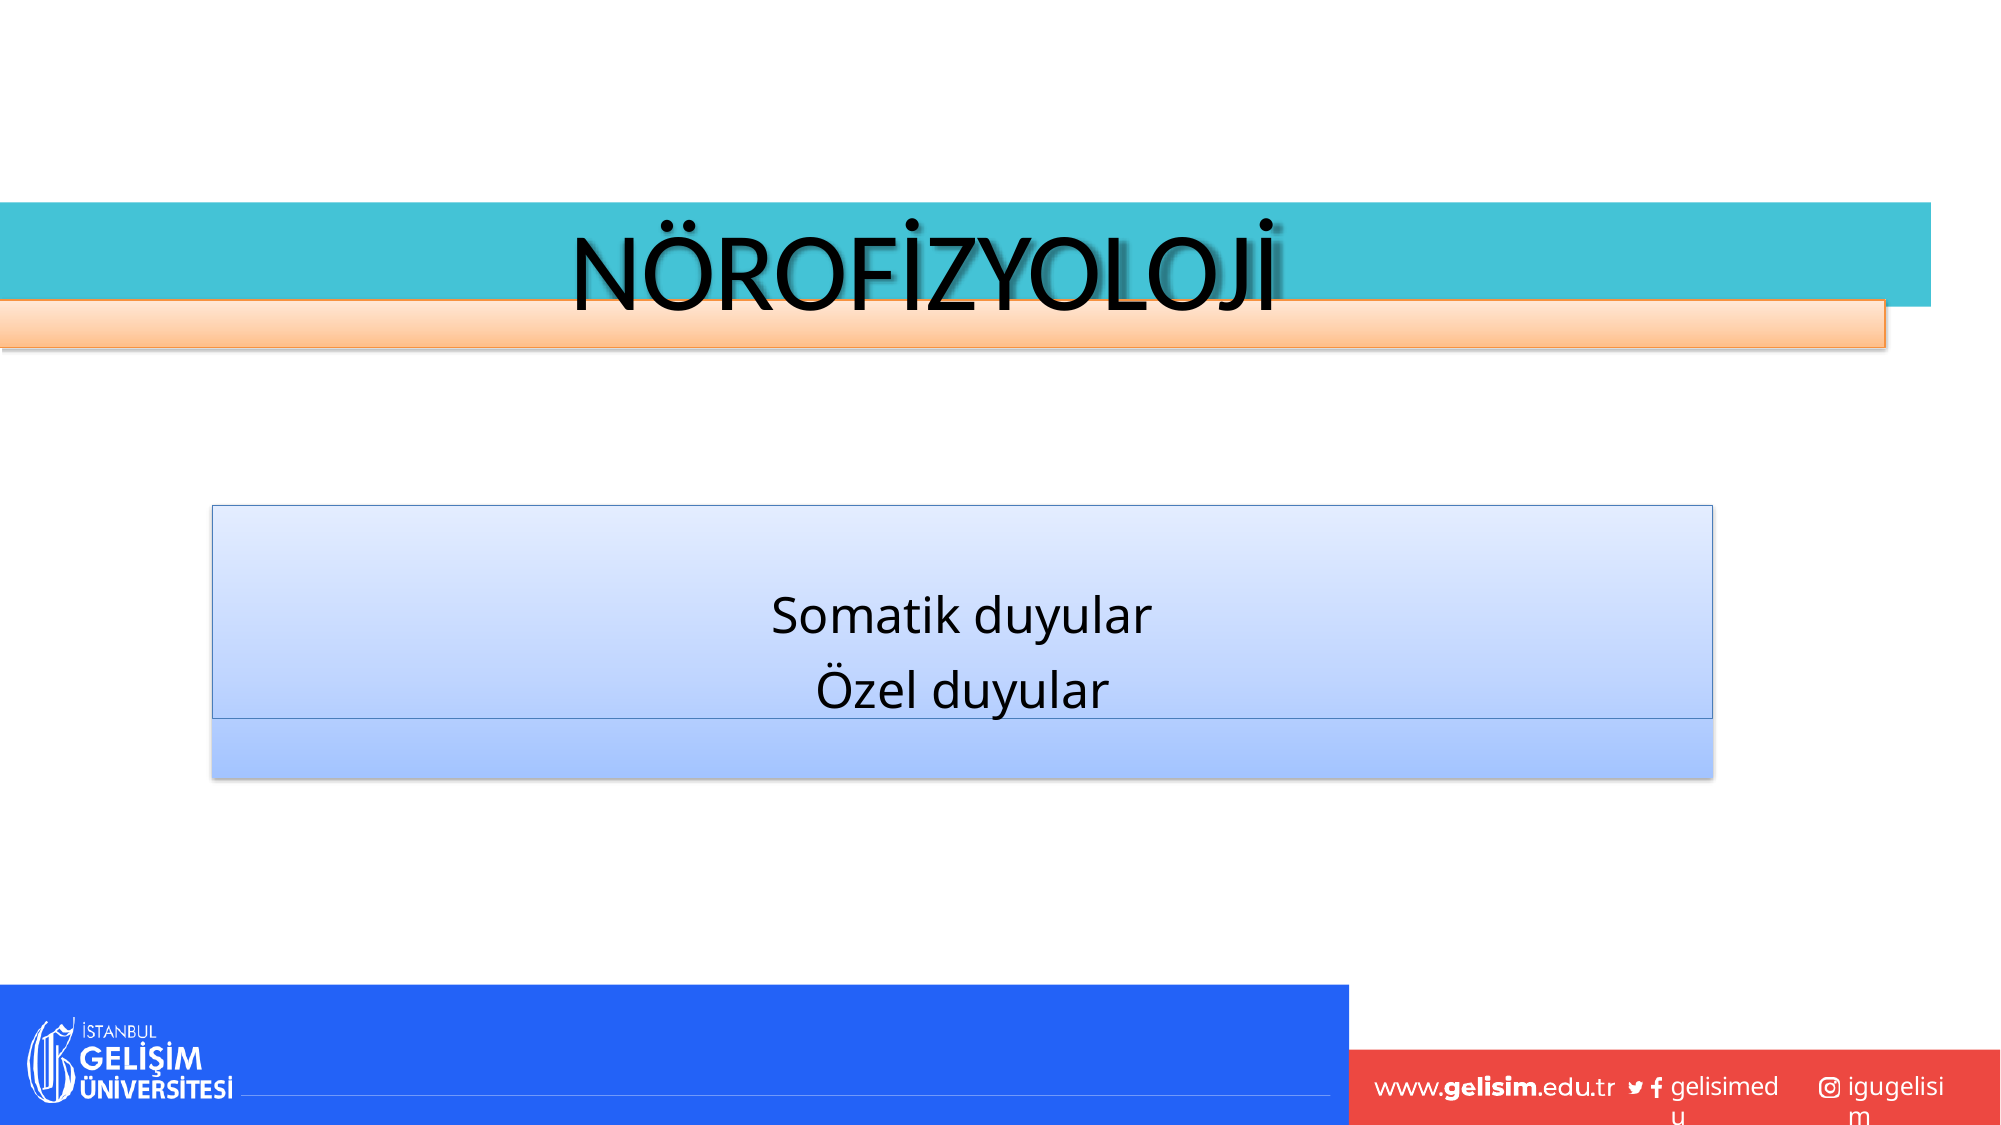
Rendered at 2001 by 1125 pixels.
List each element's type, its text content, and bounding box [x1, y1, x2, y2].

picture [1576, 1082, 1589, 1096]
picture [1628, 1081, 1643, 1094]
picture [1591, 1079, 1615, 1096]
picture [27, 1017, 232, 1103]
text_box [0, 167, 1893, 418]
slide_number gelisimedu [1668, 1070, 1788, 1125]
picture [1651, 1077, 1662, 1098]
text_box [205, 502, 1719, 787]
footer igugelisim [1845, 1070, 1957, 1125]
picture [1819, 1077, 1840, 1098]
